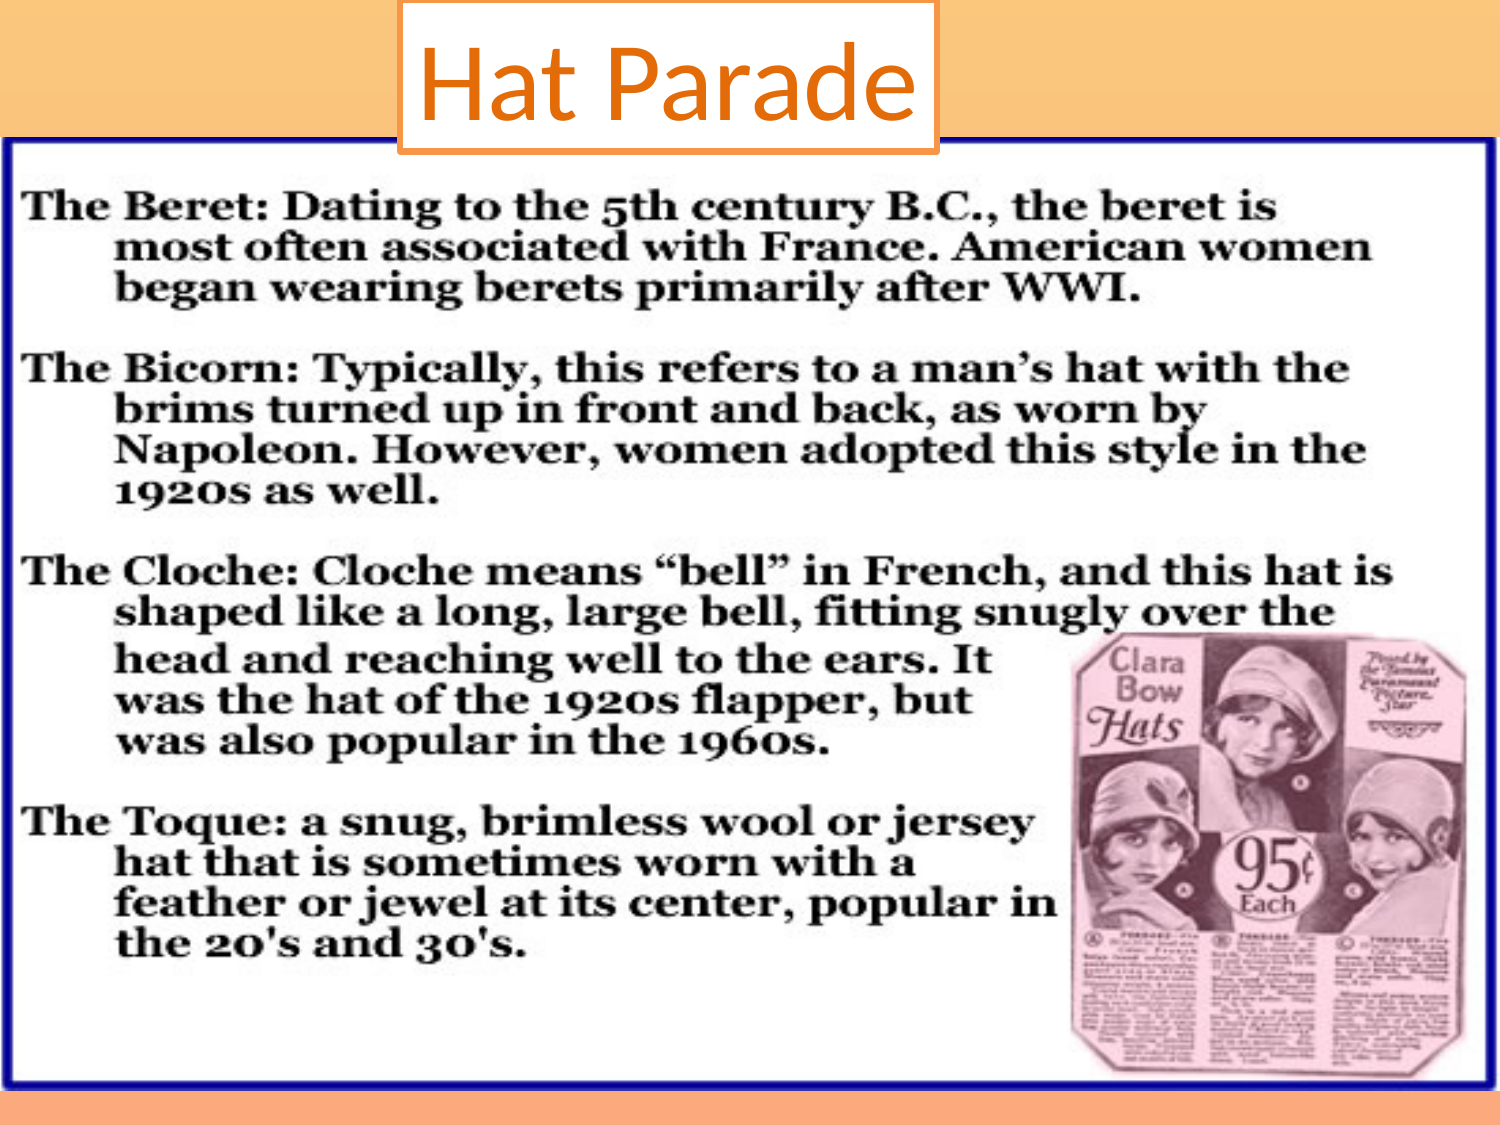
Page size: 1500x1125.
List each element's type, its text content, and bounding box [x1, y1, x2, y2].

picture [0, 137, 1500, 1092]
text_box Hat Parade [399, 0, 937, 135]
